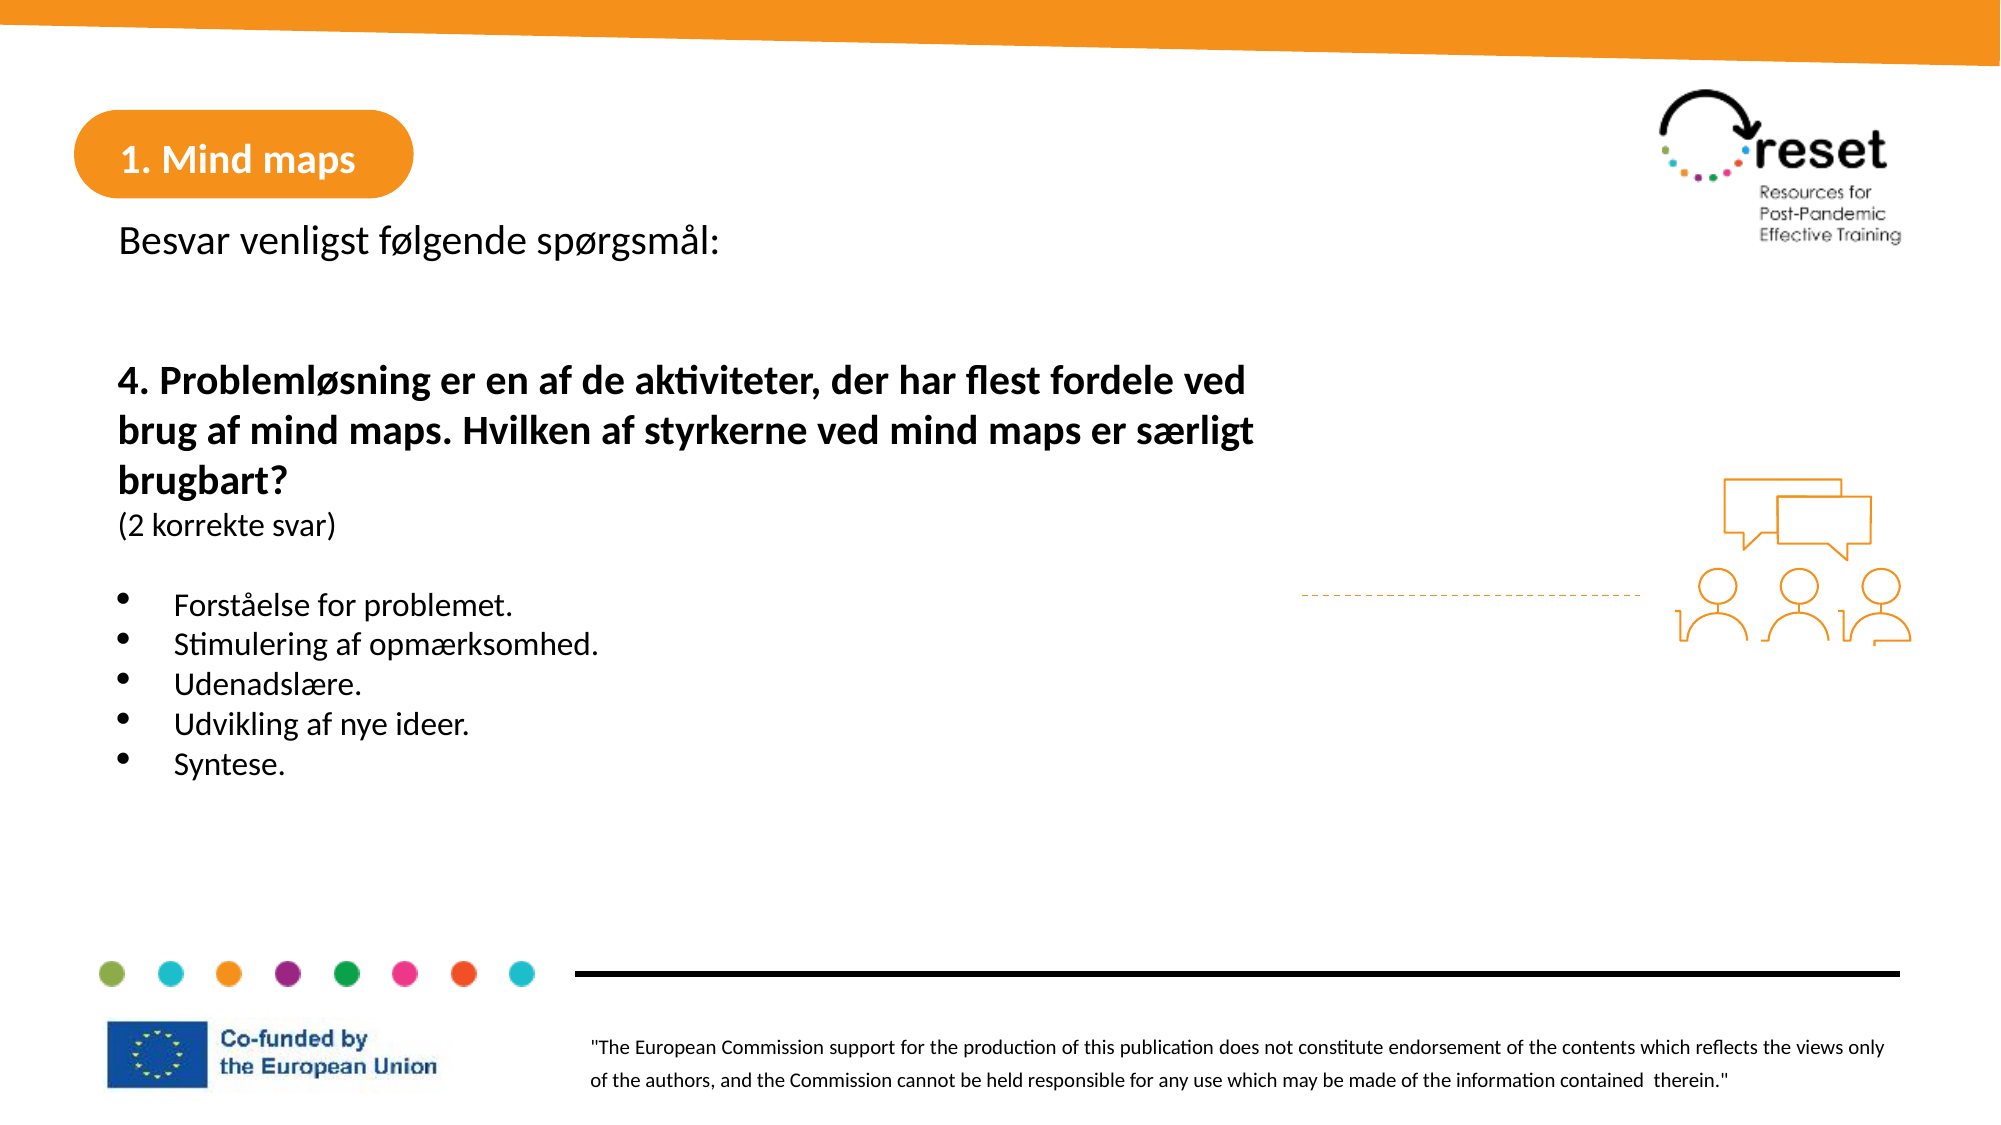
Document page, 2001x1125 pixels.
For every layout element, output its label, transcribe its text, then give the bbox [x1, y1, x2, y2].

picture [103, 1017, 463, 1093]
picture [158, 961, 184, 987]
text_box 1. Mind maps [73, 109, 414, 199]
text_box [1674, 478, 1911, 647]
picture [216, 961, 242, 987]
picture [1650, 77, 1917, 255]
picture [334, 961, 360, 987]
picture [451, 961, 477, 987]
picture [392, 961, 418, 987]
picture [275, 961, 301, 987]
text_box Besvar venligst følgende spørgsmål: [85, 205, 818, 271]
text_box 4. Problemløsning er en af de aktiviteter, der har flest fordele ved brug af mind maps. Hvilken af styrkerne ved mind maps er særligt brugbart? (2 korrekte svar) Forståelse for problemet. Stimulering af opmærksomhed. Udenadslære. Udvikling af nye ideer. Syntese. [102, 345, 1302, 872]
picture [99, 961, 125, 987]
picture [509, 961, 535, 987]
